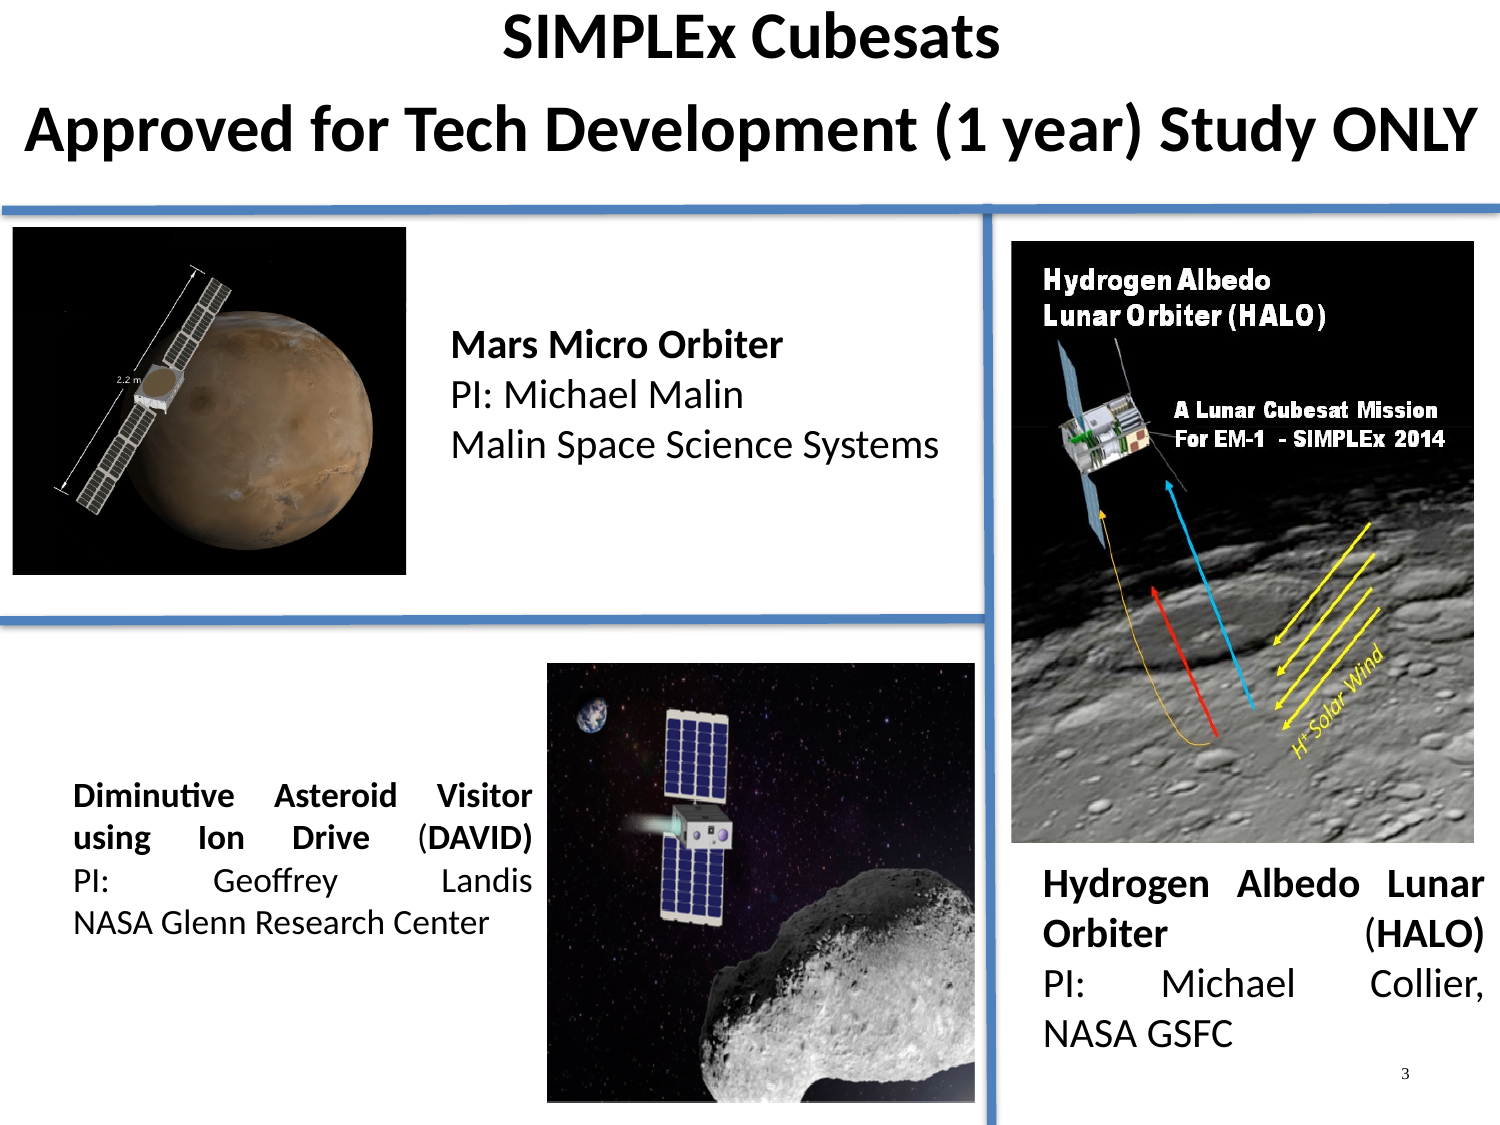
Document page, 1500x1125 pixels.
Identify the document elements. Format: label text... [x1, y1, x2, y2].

text_box Diminutive Asteroid Visitor using Ion Drive (DAVID) PI: Geoffrey Landis NASA Glenn Research Center [58, 764, 542, 952]
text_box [987, 219, 992, 1125]
text_box Mars Micro Orbiter PI: Michael Malin Malin Space Science Systems [435, 309, 982, 475]
slide_number 3 [1074, 1061, 1425, 1103]
text_box SIMPLEx Cubesats Approved for Tech Development (1 year) Study ONLY [2, 0, 1500, 133]
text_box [12, 226, 407, 575]
text_box Hydrogen Albedo Lunar Orbiter (HALO) PI: Michael Collier, NASA GSFC [1028, 848, 1500, 1061]
picture [1011, 240, 1475, 843]
picture [547, 663, 975, 1103]
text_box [0, 618, 982, 622]
